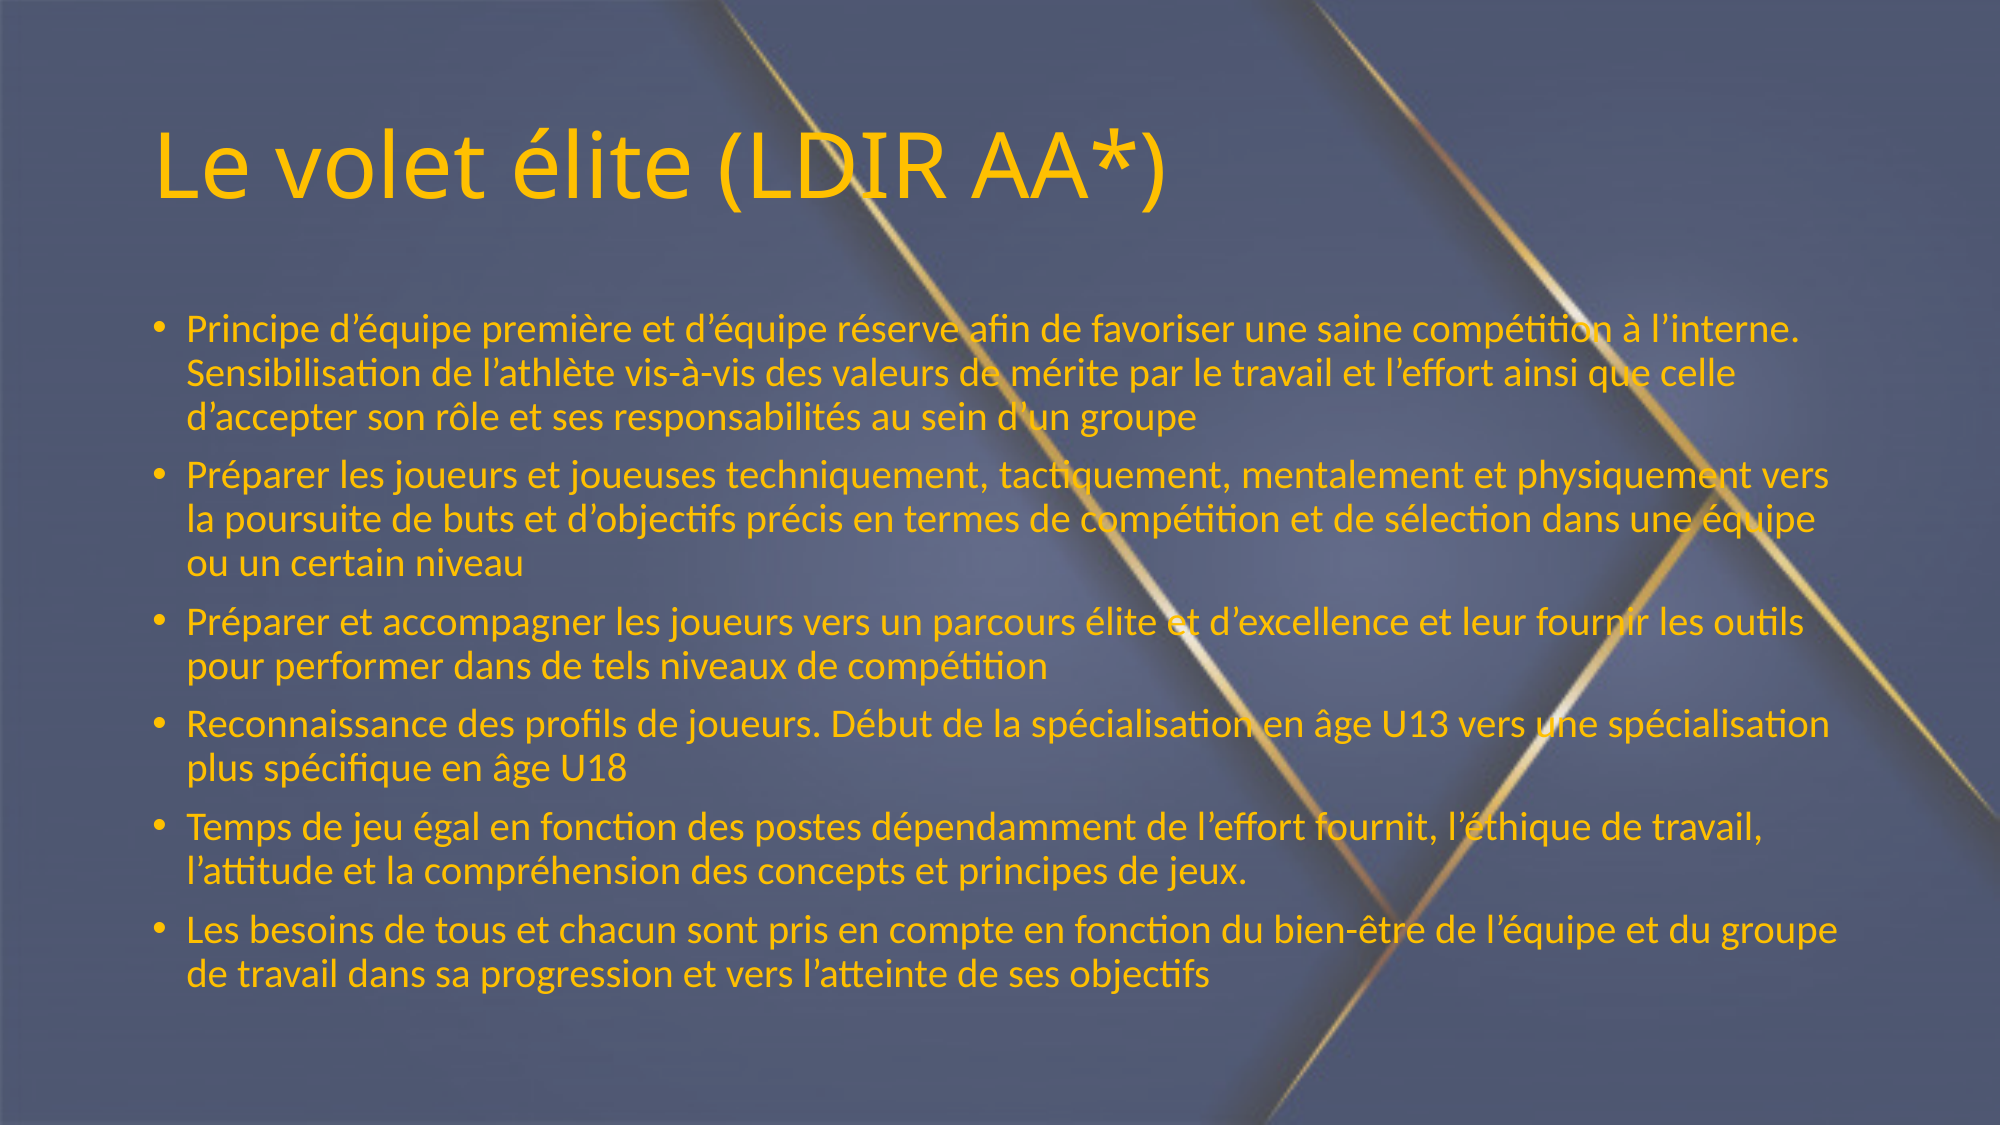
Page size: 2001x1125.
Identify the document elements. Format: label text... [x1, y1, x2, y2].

title Le volet élite (LDIR AA*) [137, 59, 1863, 278]
list Principe d’équipe première et d’équipe réserve afin de favoriser une saine compétition à l’interne. Sensibilisation de l’athlète vis-à-vis des valeurs de mérite par le travail et l’effort ainsi que celle d’accepter son rôle et ses responsabilités au sein d’un groupe Préparer les joueurs et joueuses techniquement, tactiquement, mentalement et physiquement vers la poursuite de buts et d’objectifs précis en termes de compétition et de sélection dans une équipe ou un certain niveau Préparer et accompagner les joueurs vers un parcours élite et d’excellence et leur fournir les outils pour performer dans de tels niveaux de compétition Reconnaissance des profils de joueurs. Début de la spécialisation en âge U13 vers une spécialisation plus spécifique en âge U18 Temps de jeu égal en fonction des postes dépendamment de l’effort fournit, l’éthique de travail, l’attitude et la compréhension des concepts et principes de jeux. Les besoins de tous et chacun sont pris en compte en fonction du bien-être de l’équipe et du groupe de travail dans sa progression et vers l’atteinte de ses objectifs [137, 299, 1863, 1014]
